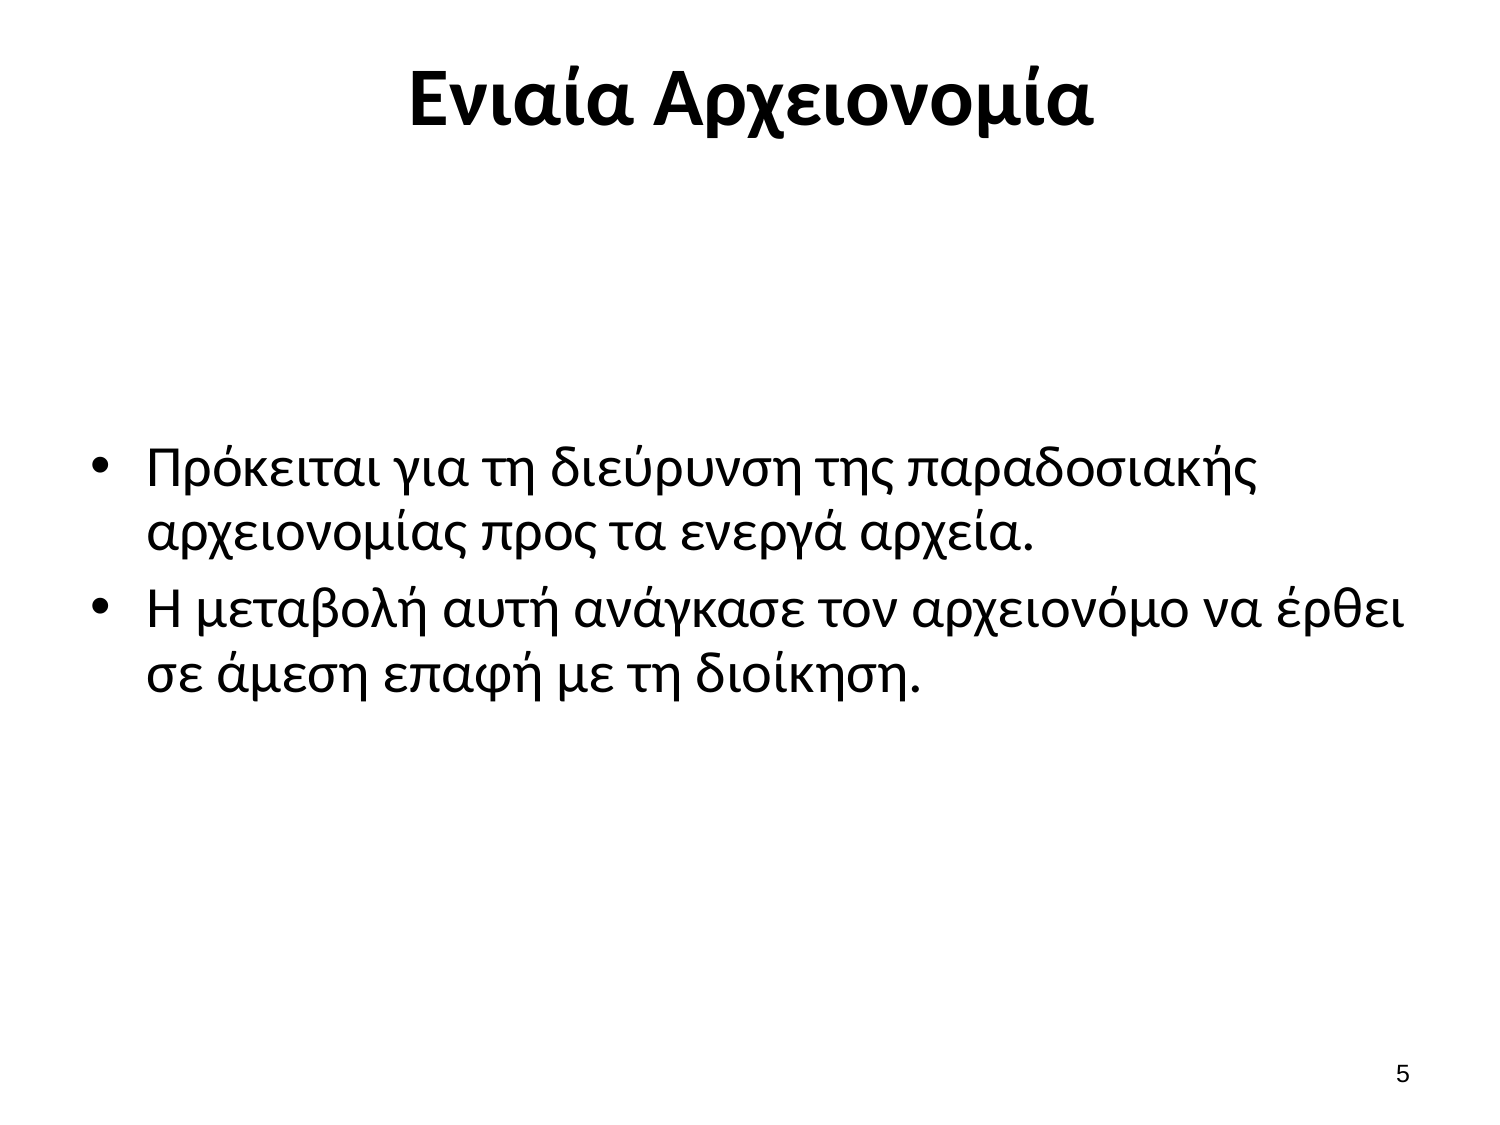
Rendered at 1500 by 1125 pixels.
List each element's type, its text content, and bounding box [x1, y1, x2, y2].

list Πρόκειται για τη διεύρυνση της παραδοσιακής αρχειονομίας προς τα ενεργά αρχεία. Η μεταβολή αυτή ανάγκασε τον αρχειονόμο να έρθει σε άμεση επαφή με τη διοίκηση. [75, 196, 1425, 1024]
slide_number 4 [1074, 1042, 1425, 1103]
title Ενιαία Αρχειονομία [76, 19, 1427, 169]
